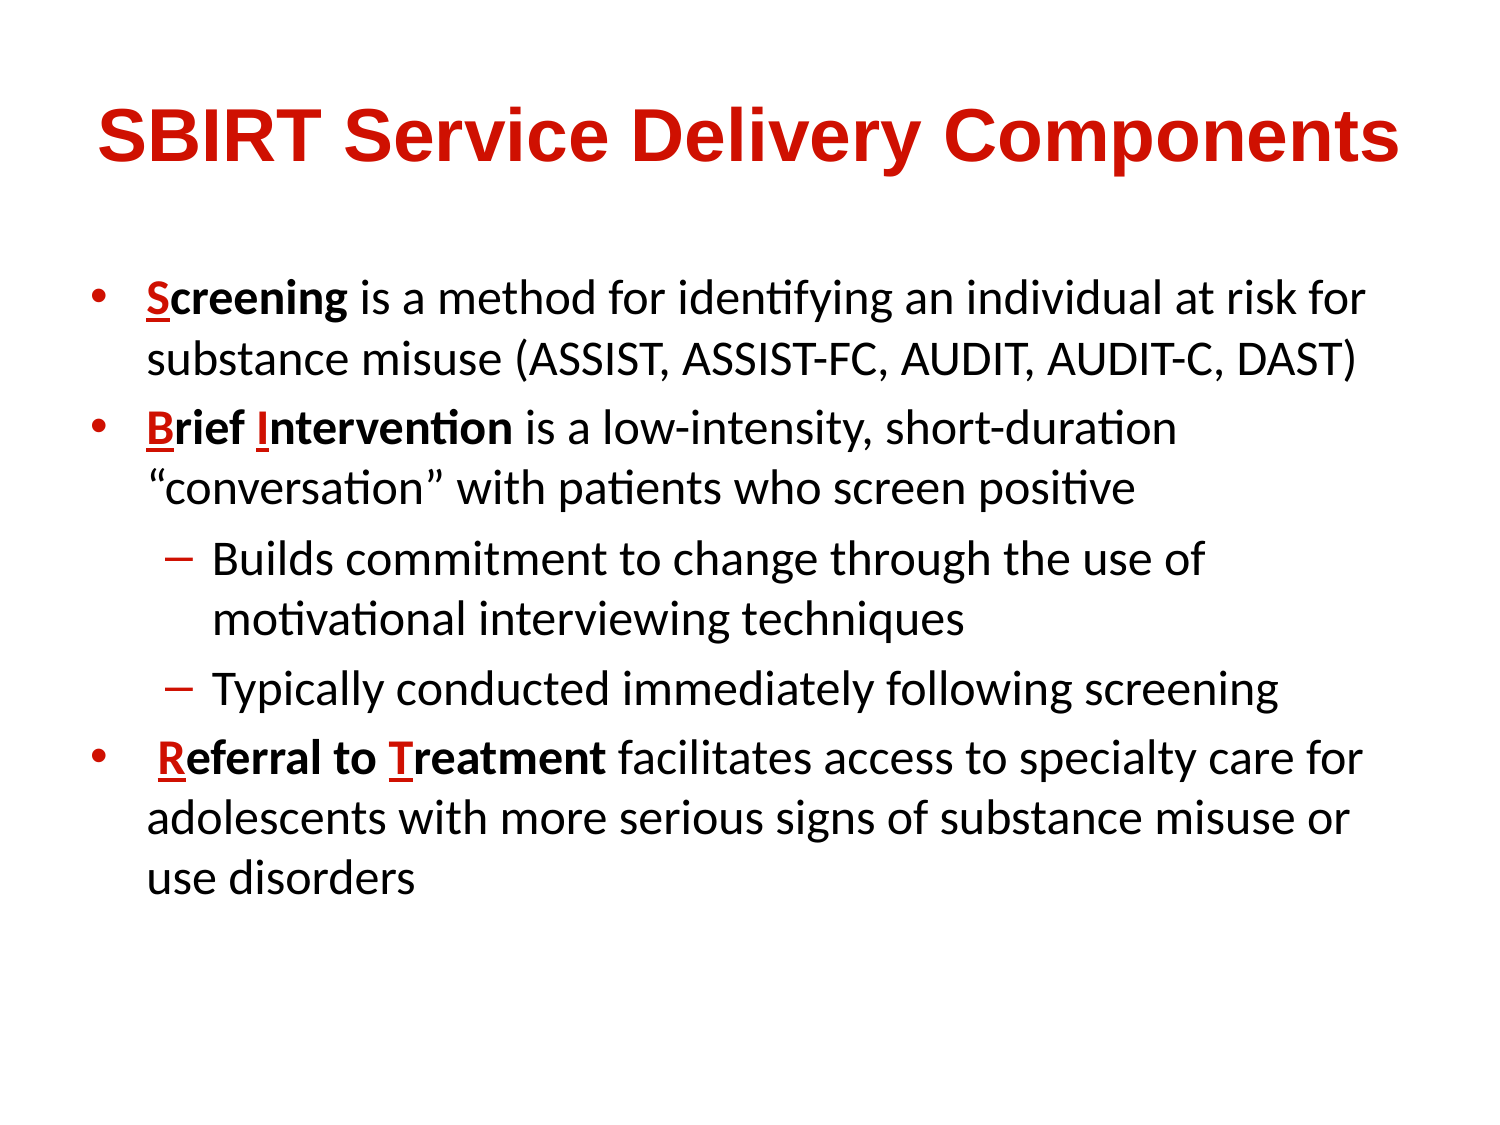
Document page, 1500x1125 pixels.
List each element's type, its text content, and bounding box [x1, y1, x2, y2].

title SBIRT Service Delivery Components [74, 37, 1426, 226]
list Screening is a method for identifying an individual at risk for substance misuse (ASSIST, ASSIST-FC, AUDIT, AUDIT-C, DAST) Brief Intervention is a low-intensity, short-duration “conversation” with patients who screen positive Builds commitment to change through the use of motivational interviewing techniques Typically conducted immediately following screening Referral to Treatment facilitates access to specialty care for adolescents with more serious signs of substance misuse or use disorders [74, 257, 1426, 1001]
